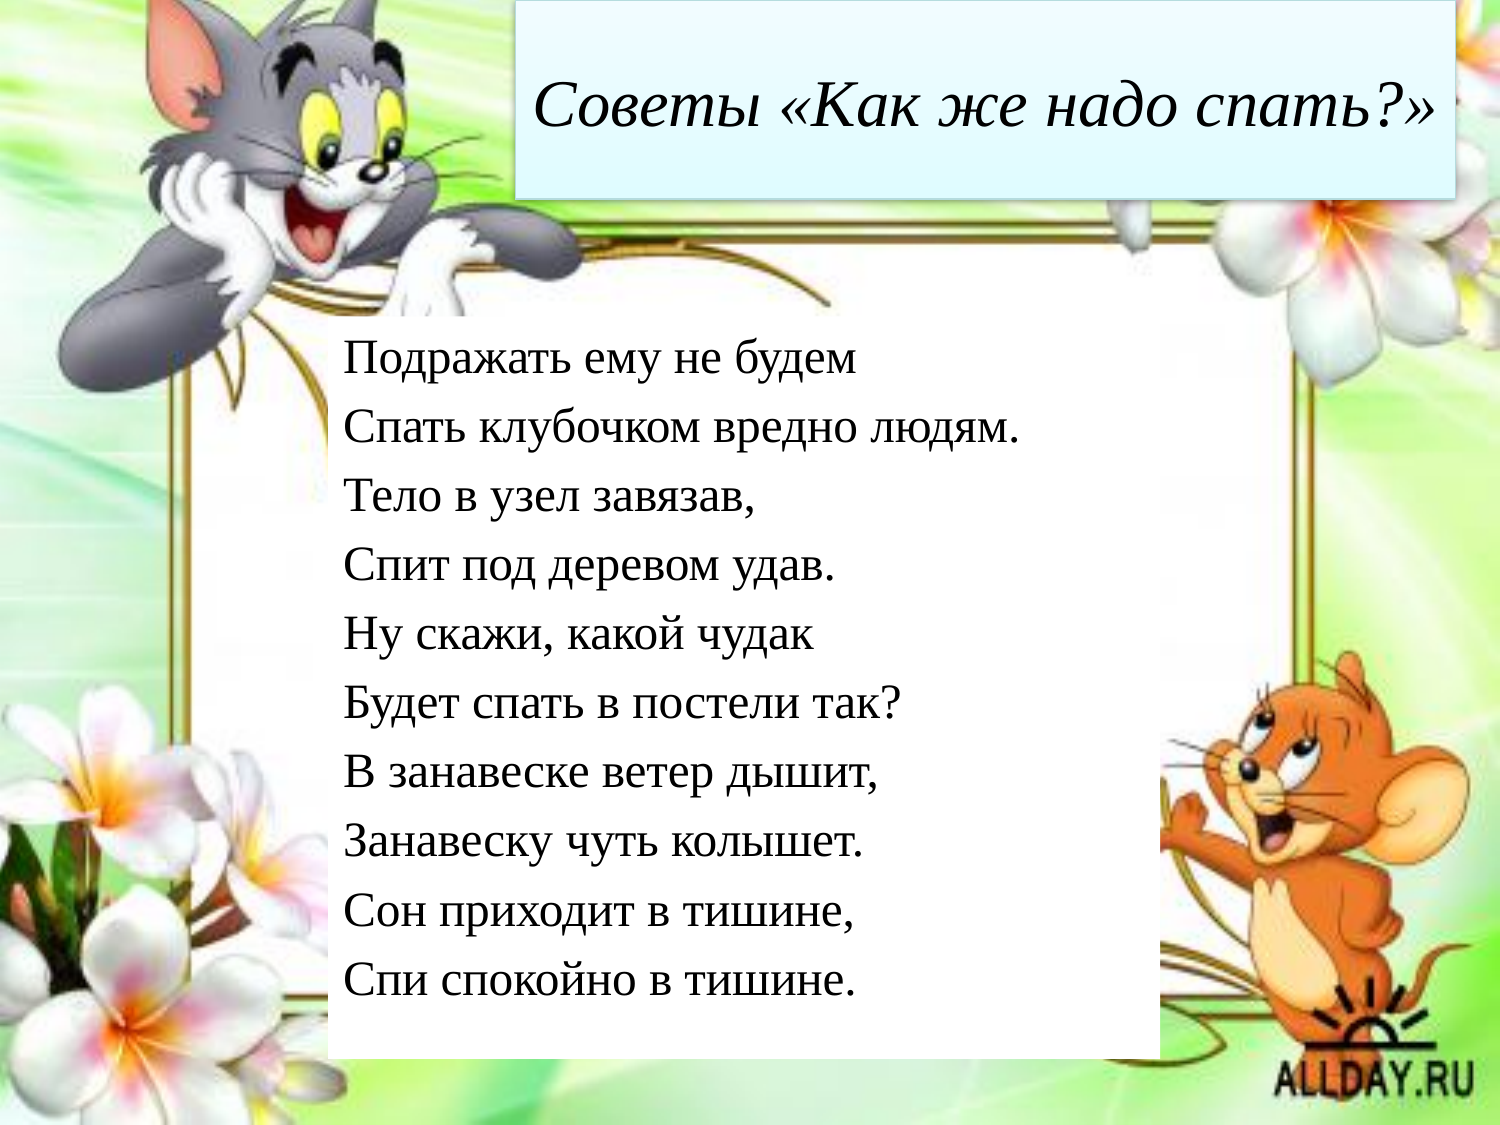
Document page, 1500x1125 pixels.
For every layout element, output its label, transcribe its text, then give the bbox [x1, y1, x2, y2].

text_box Советы «Как же надо спать?» [515, 0, 1456, 200]
list Подражать ему не будем Спать клубочком вредно людям. Тело в узел завязав, Спит под деревом удав. Ну скажи, какой чудак Будет спать в постели так? В занавеске ветер дышит, Занавеску чуть колышет. Сон приходит в тишине, Спи спокойно в тишине. [327, 316, 1161, 1060]
picture [0, 0, 1500, 1125]
